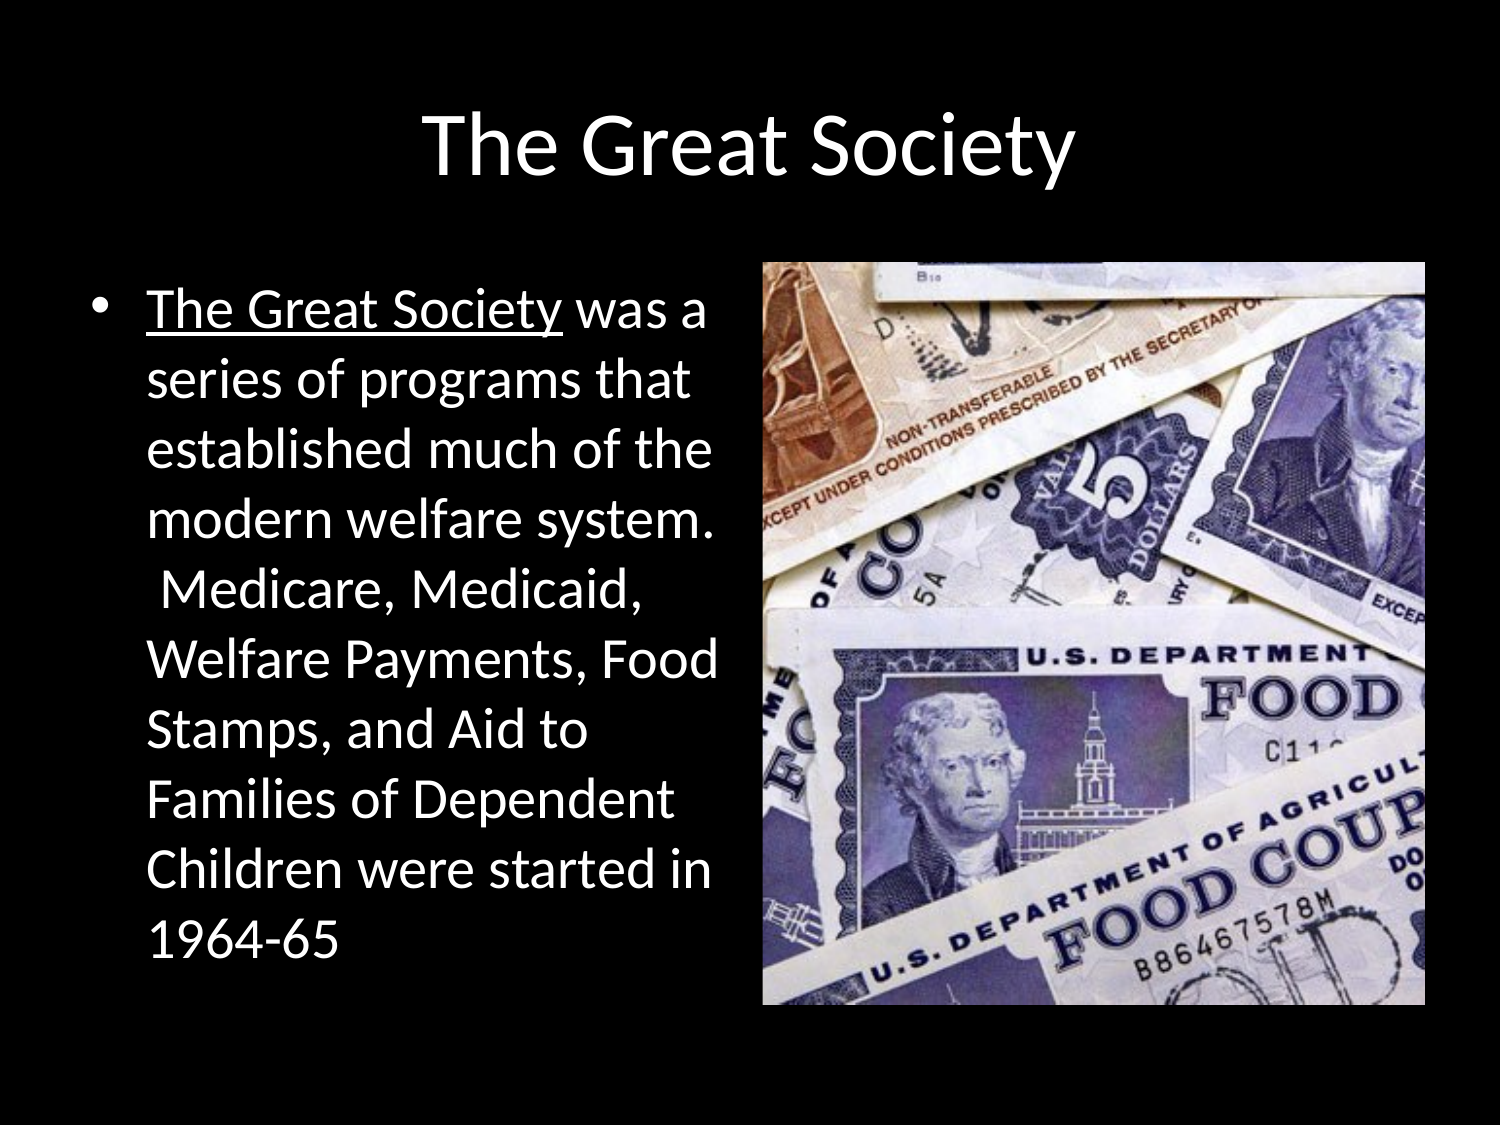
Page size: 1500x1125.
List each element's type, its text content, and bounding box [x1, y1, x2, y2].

list The Great Society was a series of programs that established much of the modern welfare system. Medicare, Medicaid, Welfare Payments, Food Stamps, and Aid to Families of Dependent Children were started in 1964-65 [75, 262, 738, 1005]
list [762, 262, 1426, 1006]
title The Great Society [75, 45, 1425, 233]
